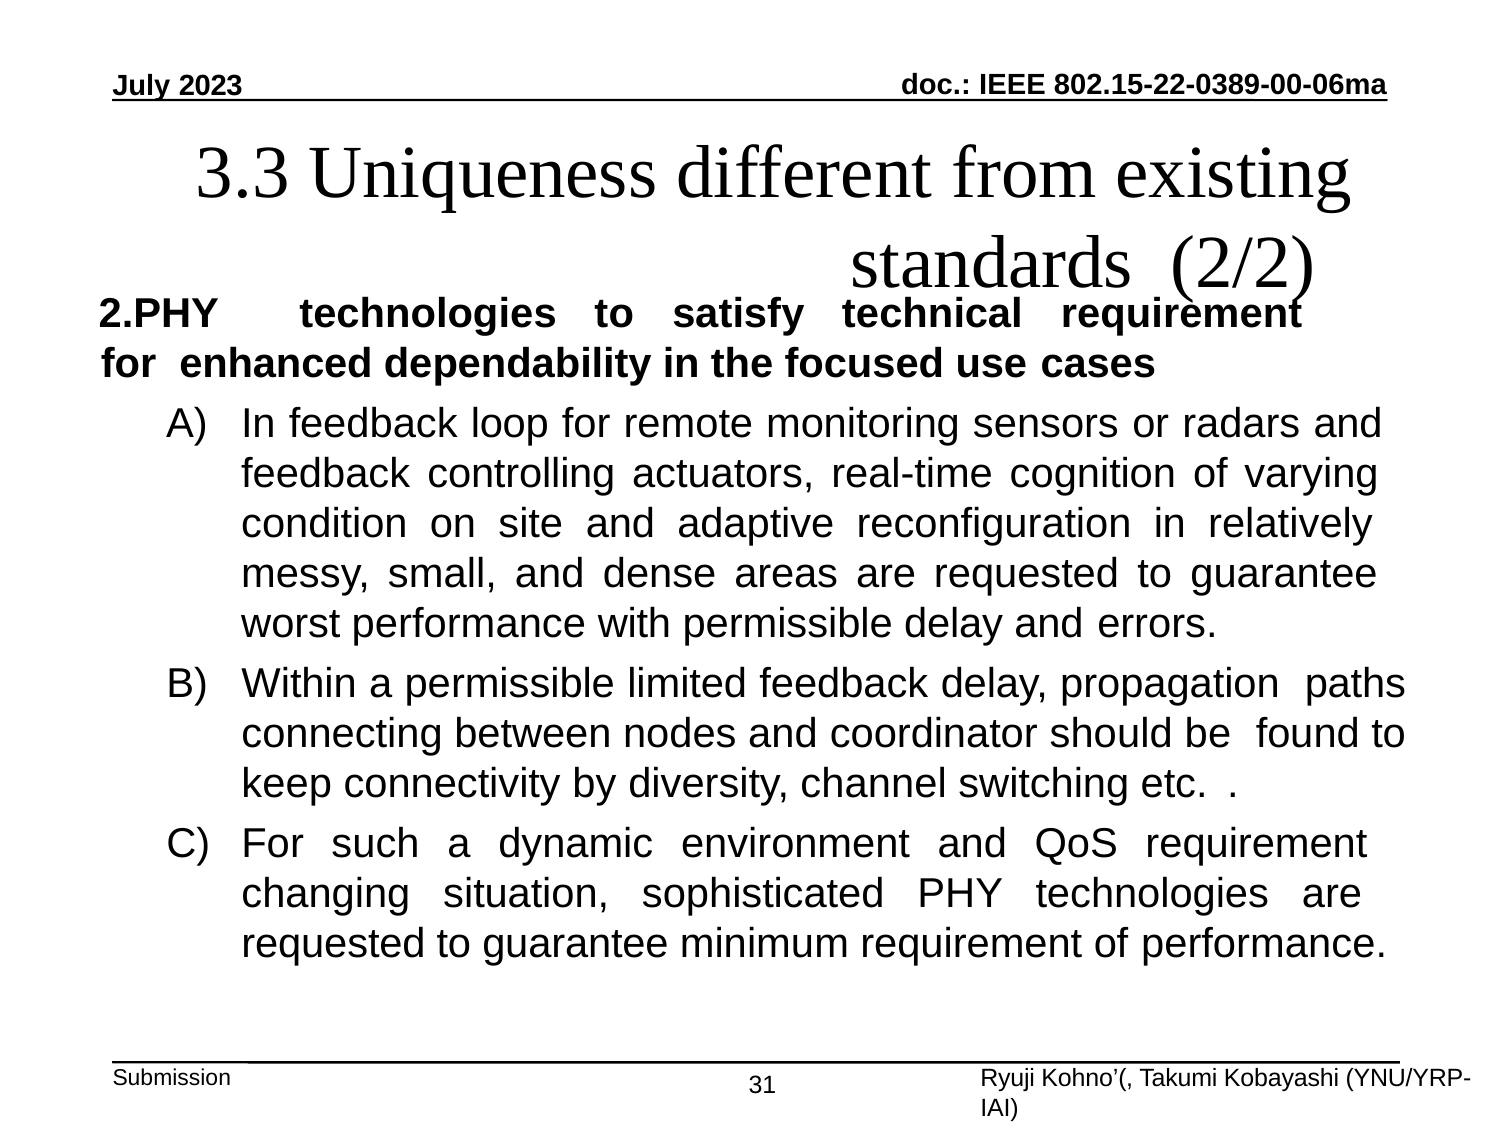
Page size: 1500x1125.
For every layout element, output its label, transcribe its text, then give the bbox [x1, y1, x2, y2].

slide_number 31 [587, 1068, 938, 1125]
text_box July 2023 [110, 66, 243, 102]
footer Ryuji Kohno’(, Takumi Kobayashi (YNU/YRP-IAI) [978, 1061, 1500, 1095]
title 3.3 Uniqueness different from existing standards (2/2) [112, 100, 1388, 285]
text_box PHY technologies to satisfy technical requirement for enhanced dependability in the focused use cases In feedback loop for remote monitoring sensors or radars and feedback controlling actuators, real-time cognition of varying condition on site and adaptive reconfiguration in relatively messy, small, and dense areas are requested to guarantee worst performance with permissible delay and errors. Within a permissible limited feedback delay, propagation paths connecting between nodes and coordinator should be found to keep connectivity by diversity, channel switching etc. . For such a dynamic environment and QoS requirement changing situation, sophisticated PHY technologies are requested to guarantee minimum requirement of performance. [98, 285, 1407, 966]
title 3.3 Uniqueness different from existing standards (2/2) [243, 93, 1388, 99]
